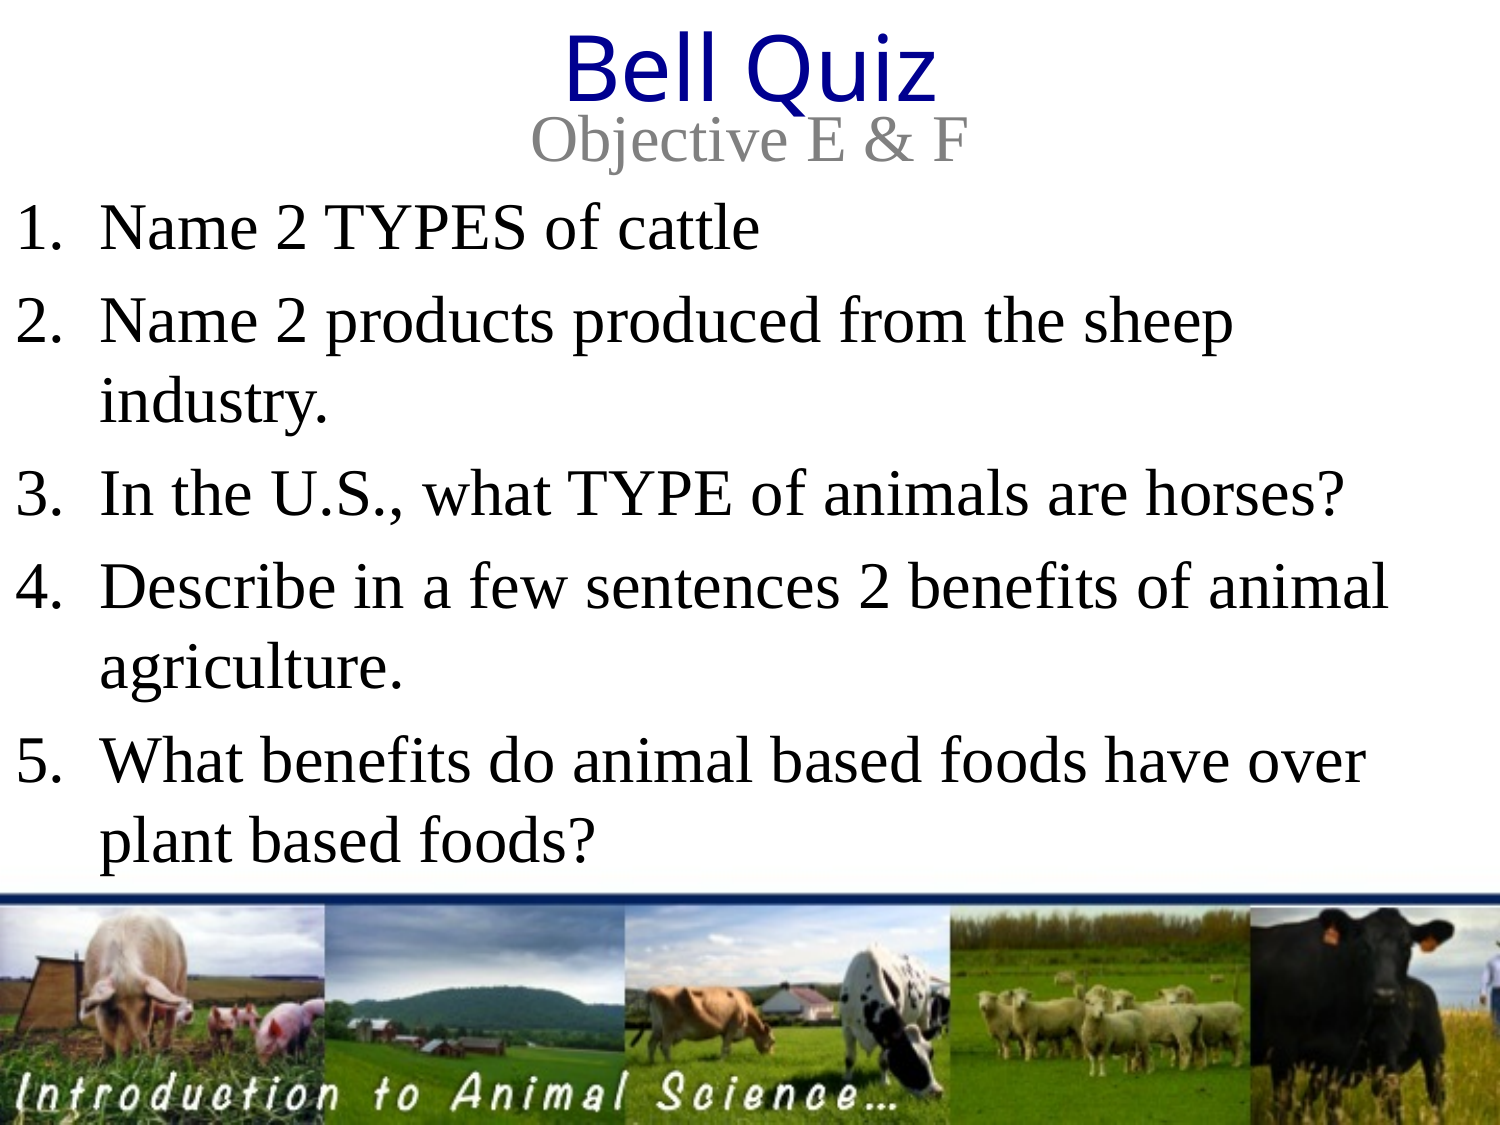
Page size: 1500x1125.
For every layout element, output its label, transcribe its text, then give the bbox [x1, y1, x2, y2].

list Name 2 TYPES of cattle Name 2 products produced from the sheep industry. In the U.S., what TYPE of animals are horses? Describe in a few sentences 2 benefits of animal agriculture. What benefits do animal based foods have over plant based foods? [0, 174, 1500, 918]
picture [0, 918, 1500, 1125]
picture [0, 0, 1500, 174]
title Bell Quiz Objective E & F [74, 12, 1426, 174]
